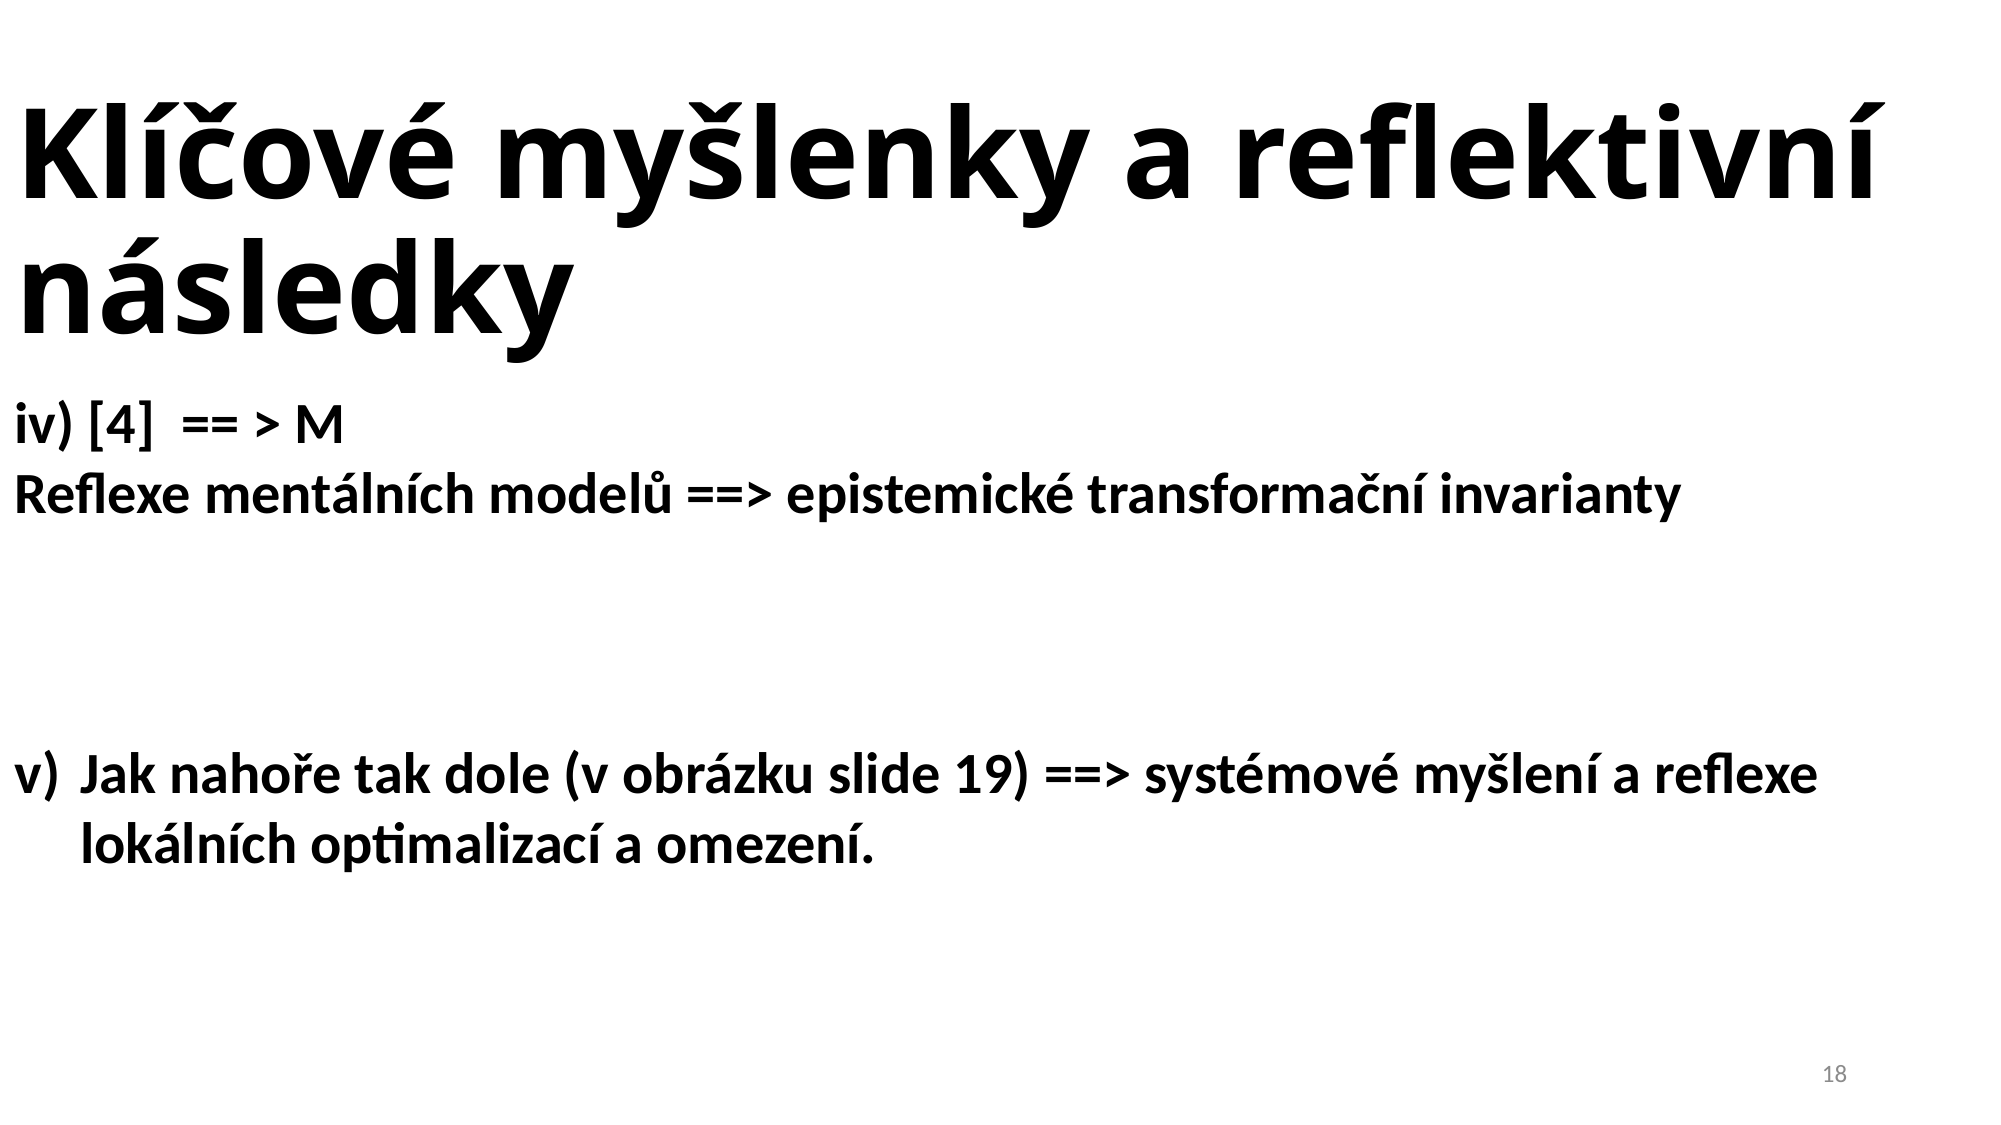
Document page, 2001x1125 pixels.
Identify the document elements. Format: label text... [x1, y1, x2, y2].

text_box iv) [4] == > M Reflexe mentálních modelů ==> epistemické transformační invarianty Jak nahoře tak dole (v obrázku slide 19) ==> systémové myšlení a reflexe lokálních optimalizací a omezení. [0, 378, 1982, 883]
slide_number 18 [1412, 1042, 1863, 1103]
title Klíčové myšlenky a reflektivní následky [0, 166, 2000, 436]
